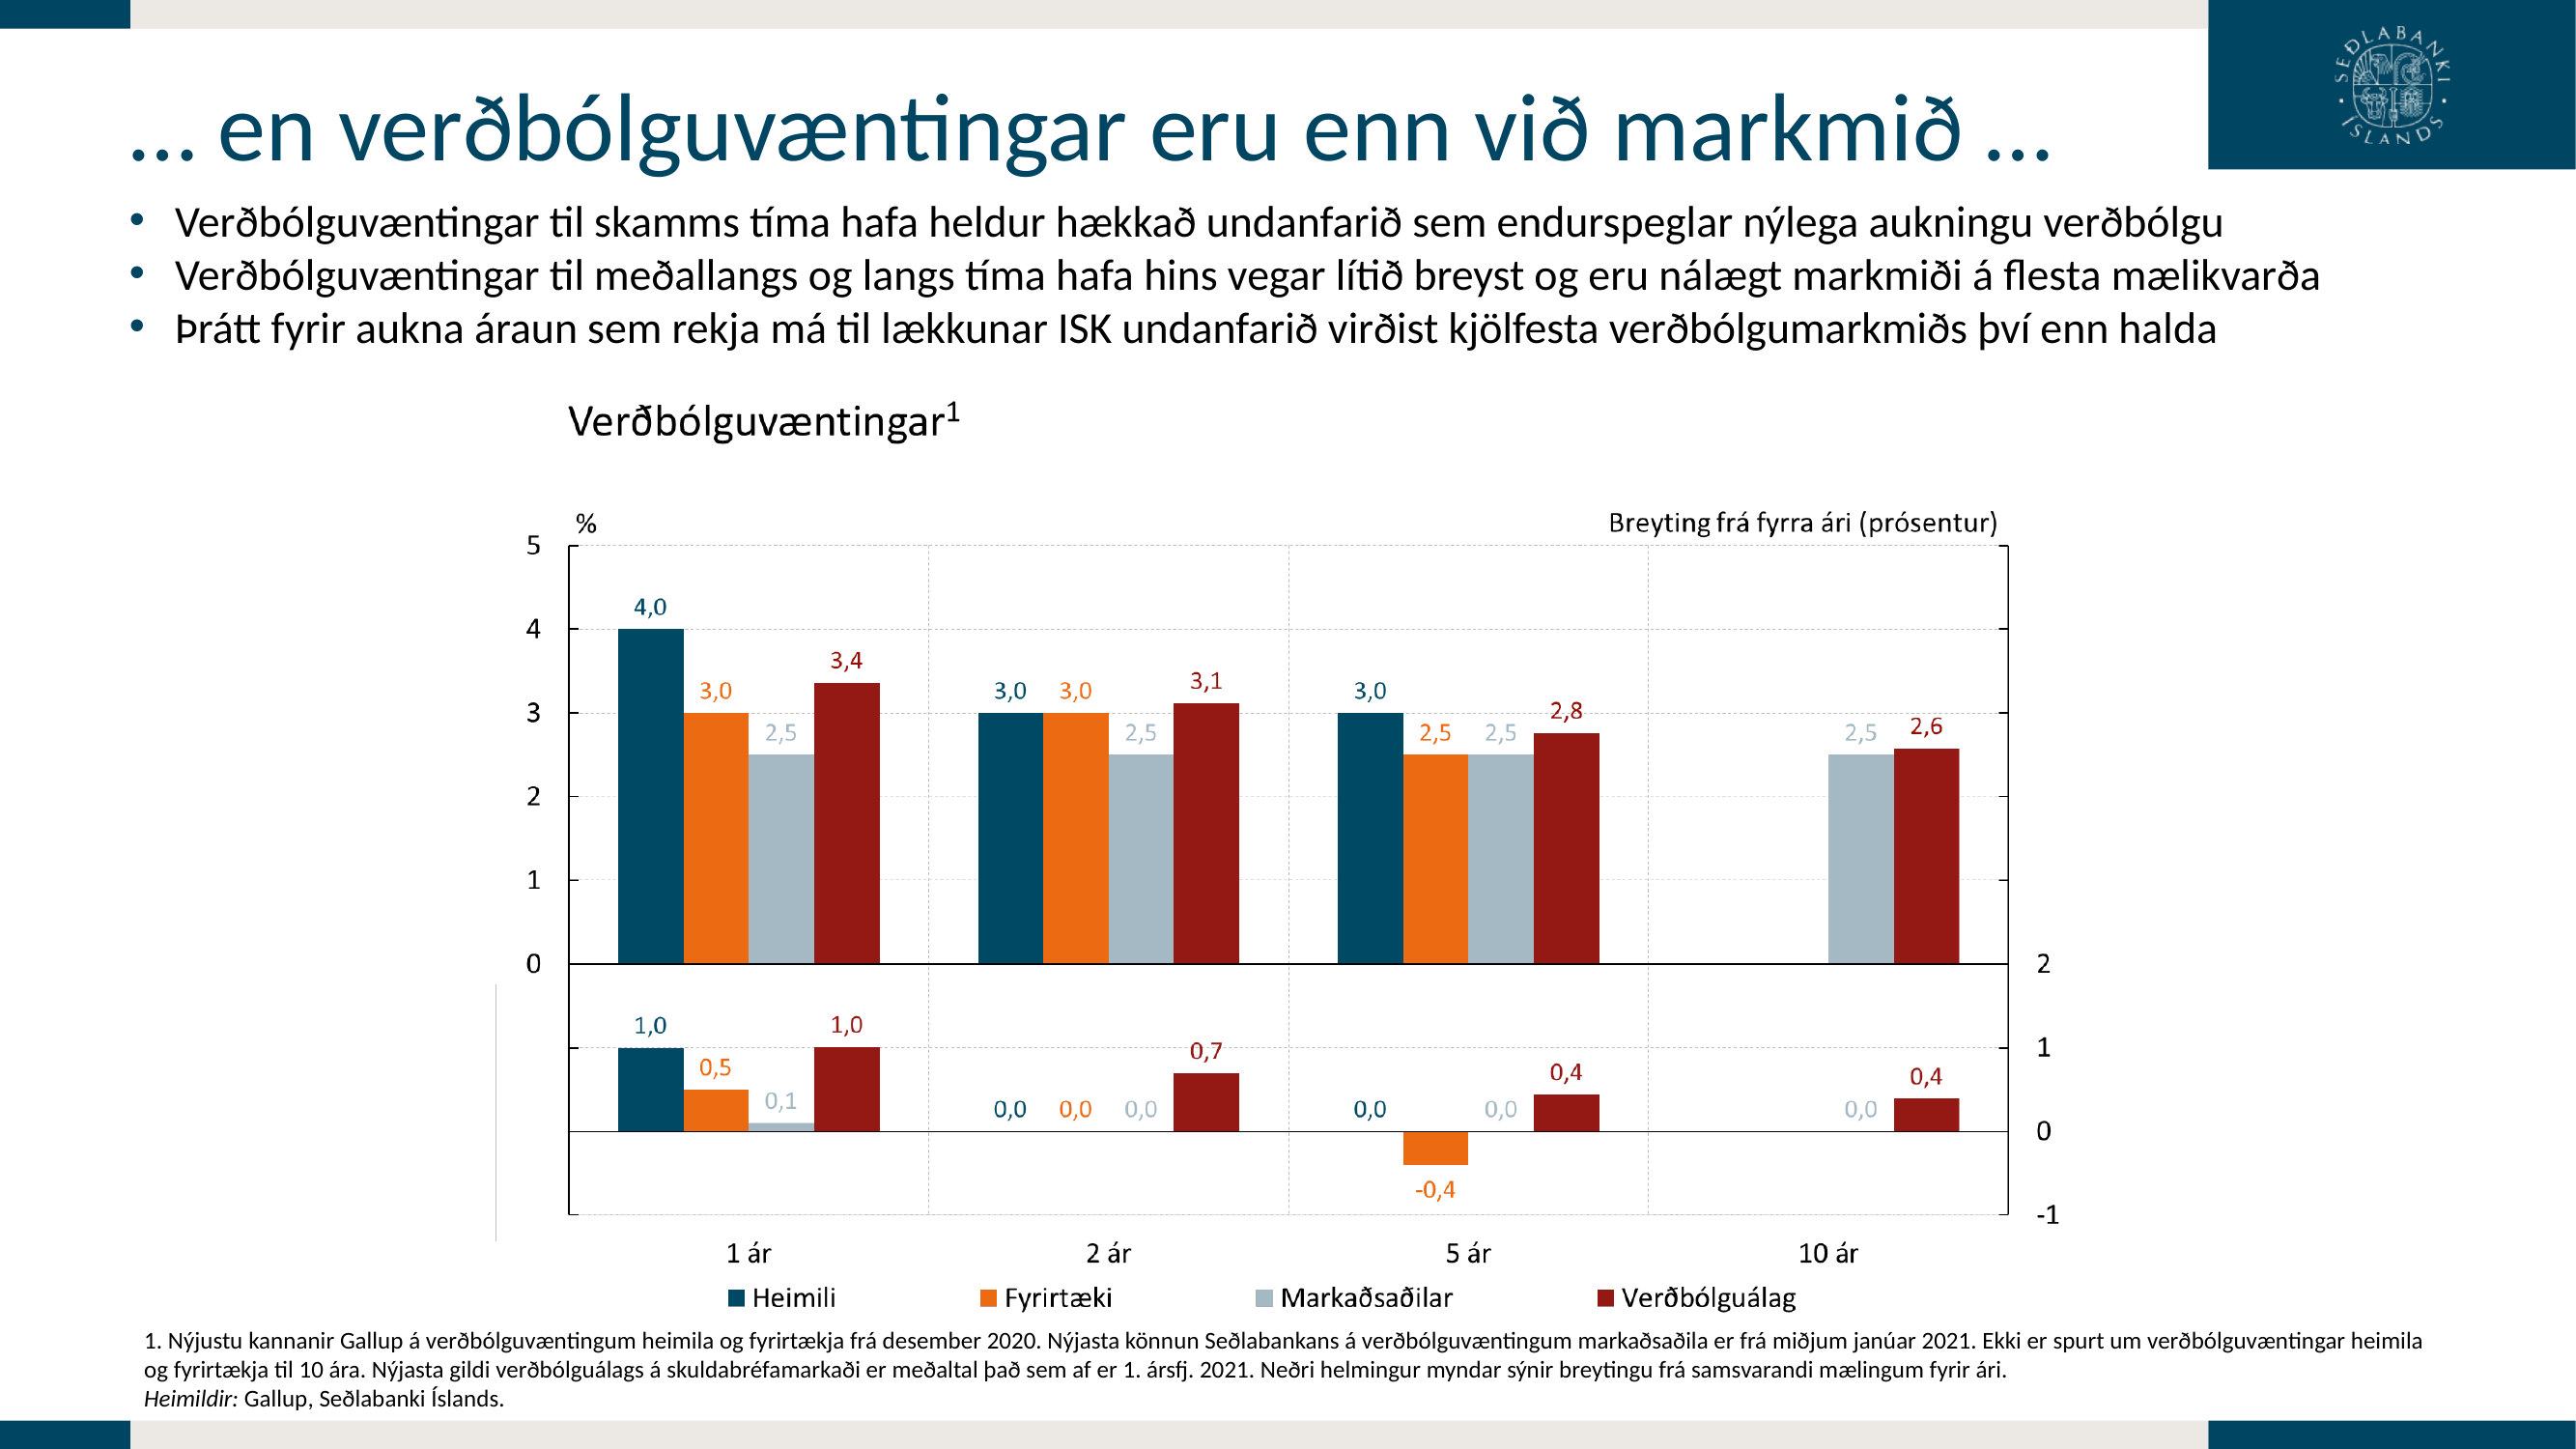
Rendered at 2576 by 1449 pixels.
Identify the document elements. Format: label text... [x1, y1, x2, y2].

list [399, 370, 2082, 1398]
text_box 1. Nýjustu kannanir Gallup á verðbólguvæntingum heimila og fyrirtækja frá desember 2020. Nýjasta könnun Seðlabankans á verðbólguvæntingum markaðsaðila er frá miðjum janúar 2021. Ekki er spurt um verðbólguvæntingar heimila og fyrirtækja til 10 ára. Nýjasta gildi verðbólguálags á skuldabréfamarkaði er meðaltal það sem af er 1. ársfj. 2021. Neðri helmingur myndar sýnir breytingu frá samsvarandi mælingum fyrir ári. Heimildir: Gallup, Seðlabanki Íslands. [129, 1316, 2448, 1419]
title … en verðbólguvæntingar eru enn við markmið … [129, 86, 2178, 192]
list Verðbólguvæntingar til skamms tíma hafa heldur hækkað undanfarið sem endurspeglar nýlega aukningu verðbólgu Verðbólguvæntingar til meðallangs og langs tíma hafa hins vegar lítið breyst og eru nálægt markmiði á flesta mælikvarða Þrátt fyrir aukna áraun sem rekja má til lækkunar ISK undanfarið virðist kjölfesta verðbólgumarkmiðs því enn halda [129, 192, 2448, 399]
